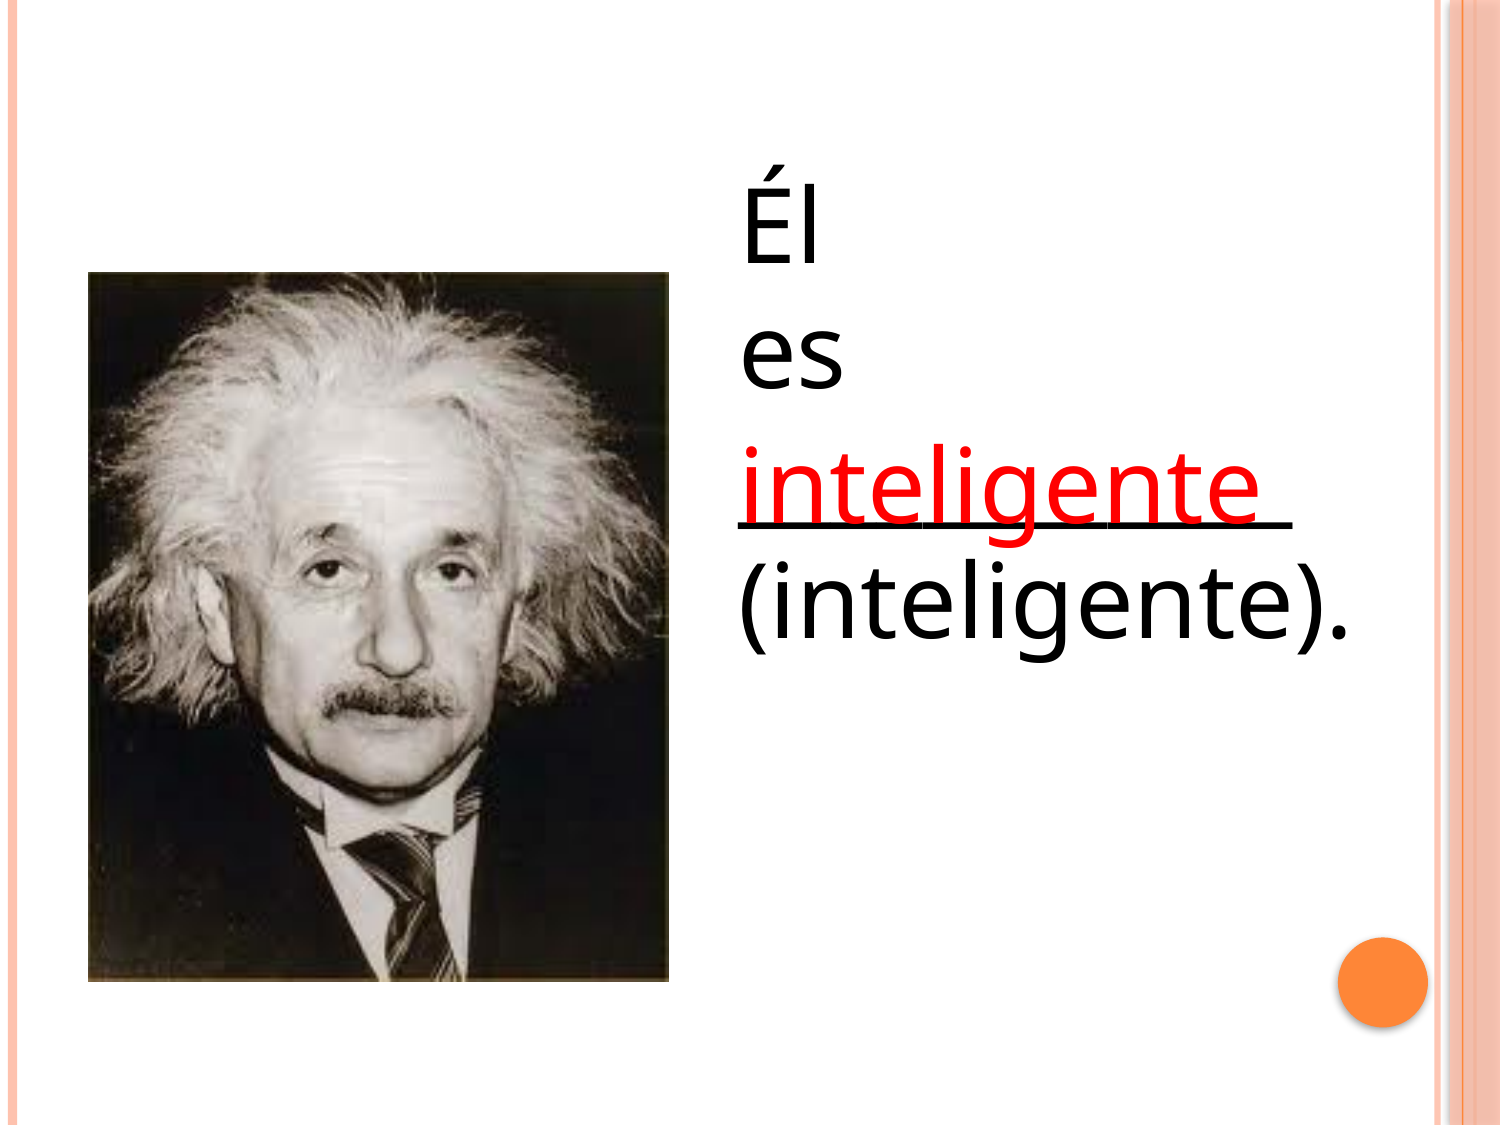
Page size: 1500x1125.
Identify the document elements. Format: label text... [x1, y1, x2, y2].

text_box inteligente [723, 411, 1422, 552]
picture [87, 271, 669, 982]
text_box Él es ____________ (inteligente). [723, 151, 1500, 667]
